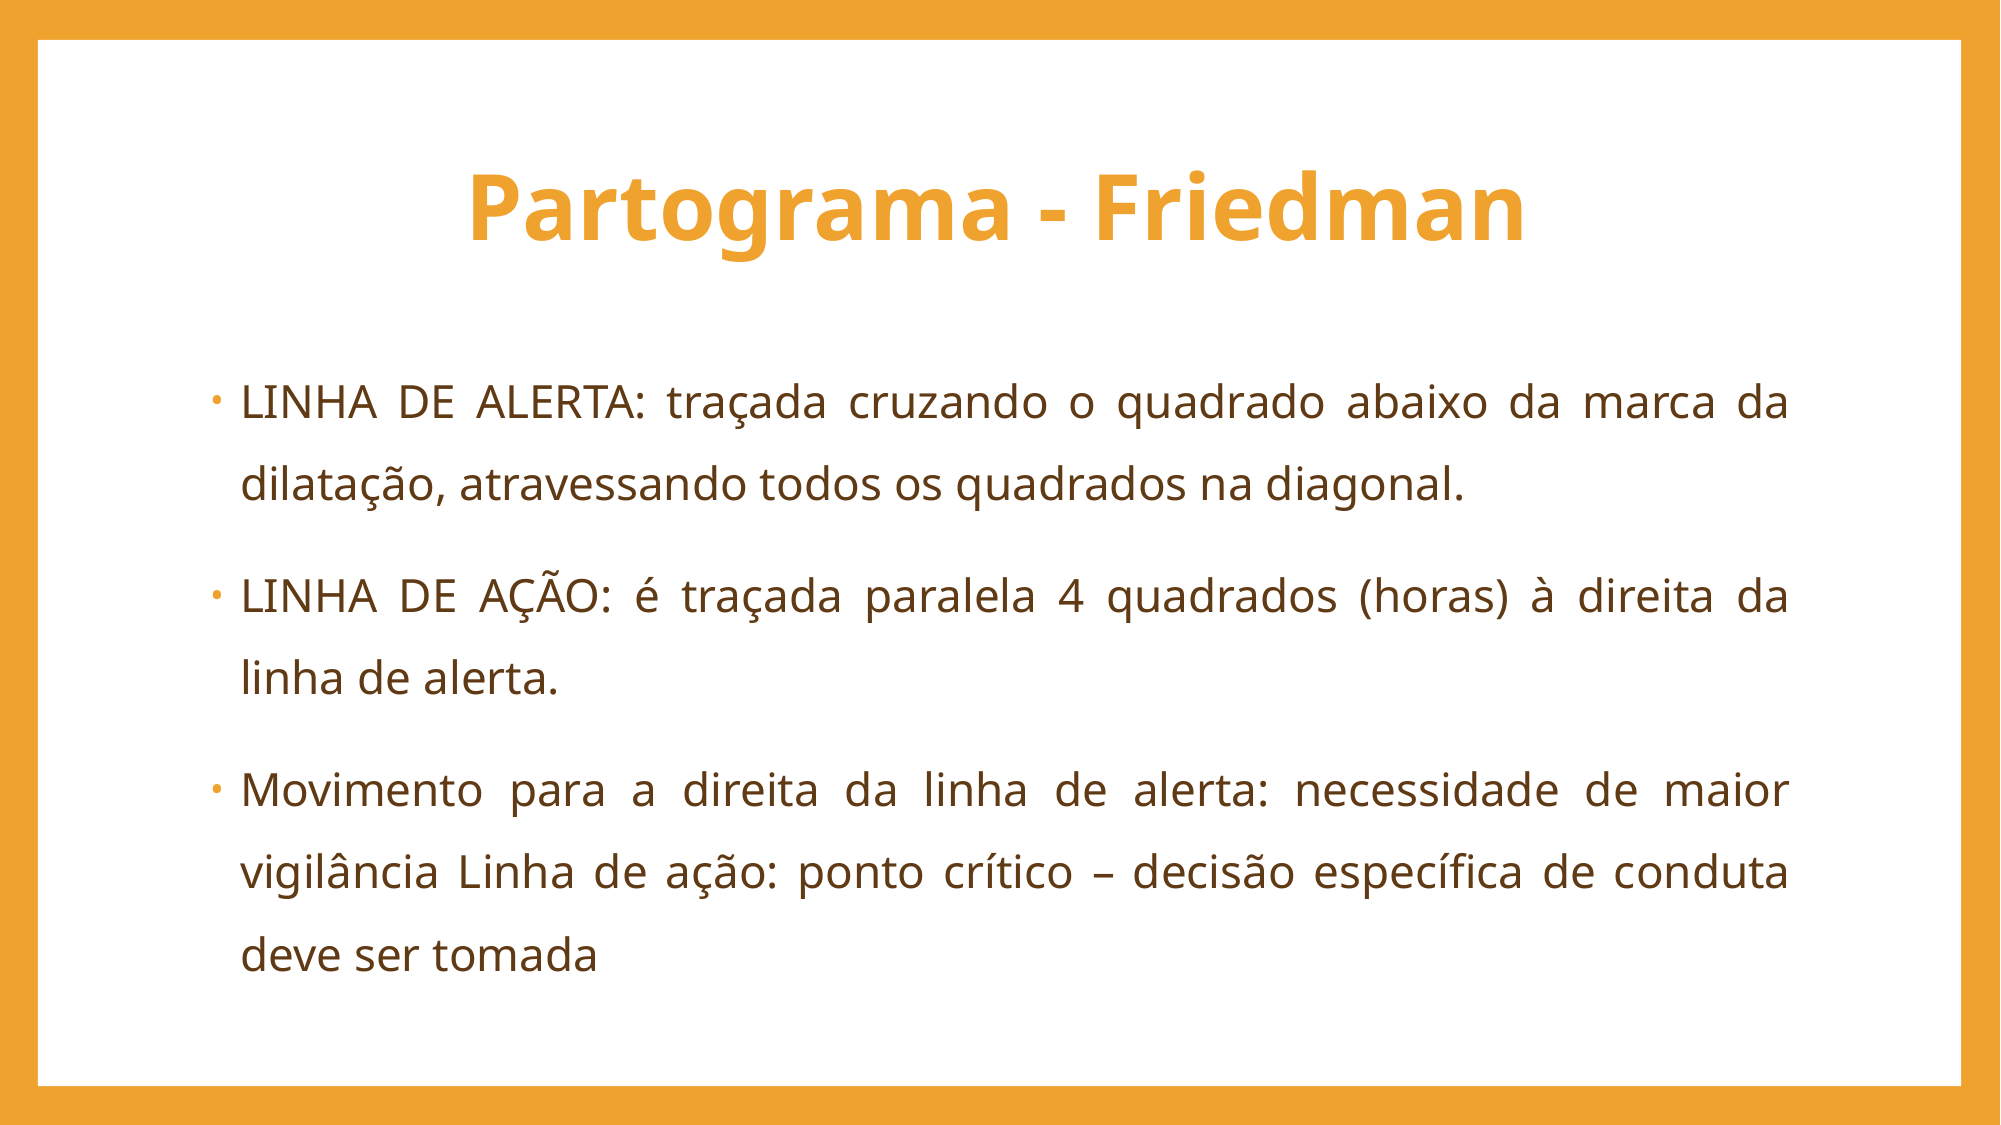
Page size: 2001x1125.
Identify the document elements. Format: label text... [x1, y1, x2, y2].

list LINHA DE ALERTA: traçada cruzando o quadrado abaixo da marca da dilatação, atravessando todos os quadrados na diagonal. LINHA DE AÇÃO: é traçada paralela 4 quadrados (horas) à direita da linha de alerta. Movimento para a direita da linha de alerta: necessidade de maior vigilância Linha de ação: ponto crítico – decisão específica de conduta deve ser tomada [187, 337, 1808, 1000]
title Partograma - Friedman [187, 99, 1808, 323]
